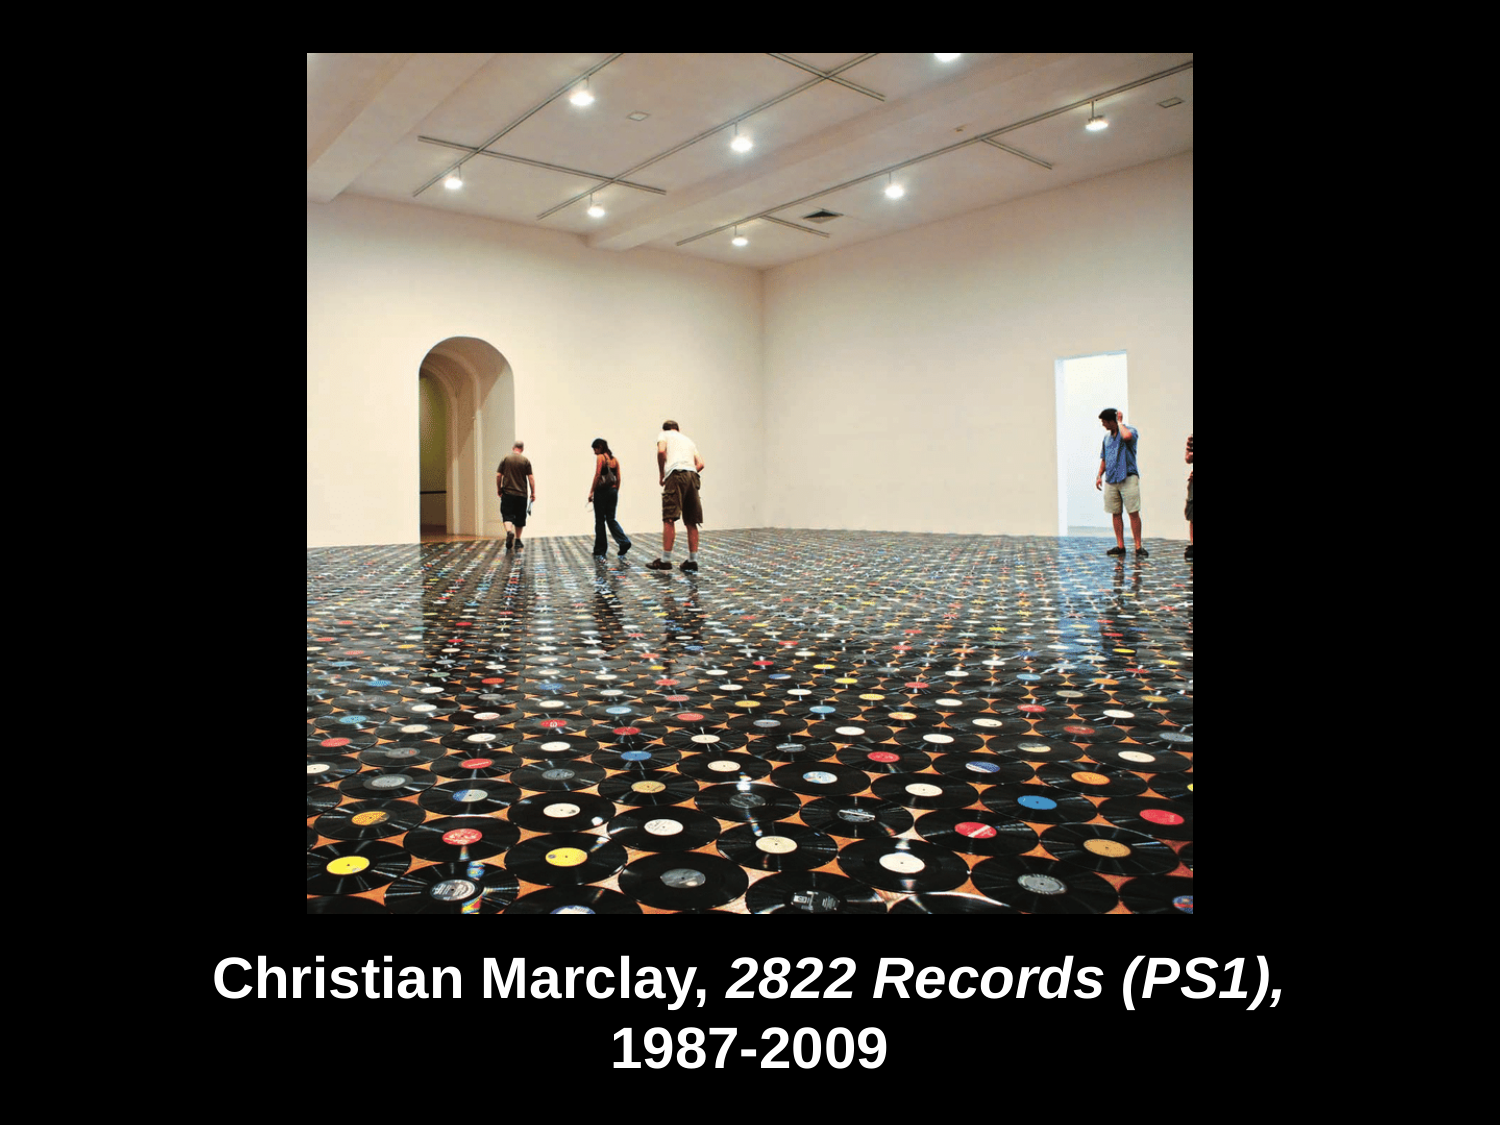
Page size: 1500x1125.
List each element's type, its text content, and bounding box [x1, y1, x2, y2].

subtitle Christian Marclay, 2822 Records (PS1), 1987-2009 [132, 932, 1368, 1125]
picture [306, 53, 1193, 915]
